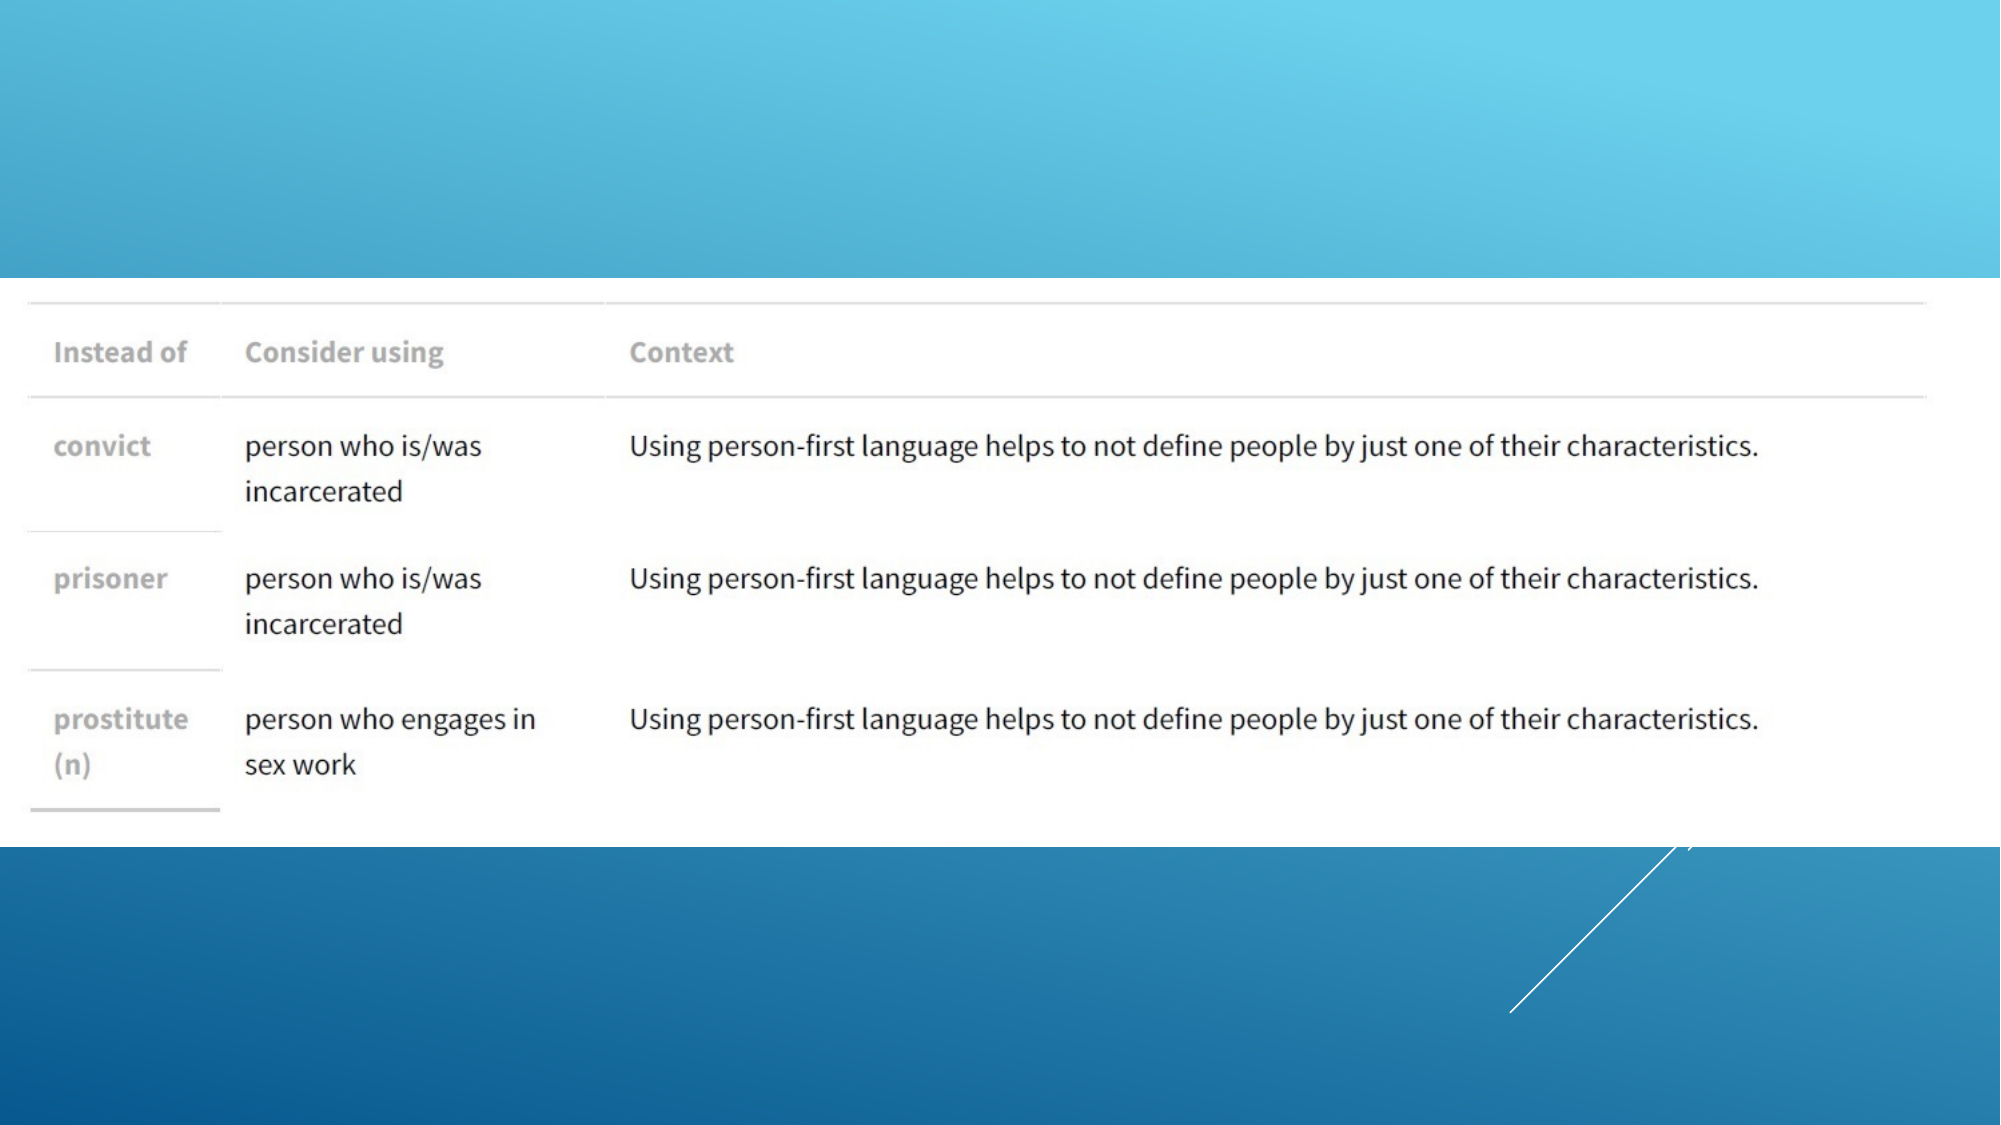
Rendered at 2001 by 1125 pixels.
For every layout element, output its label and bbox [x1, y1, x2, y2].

picture [0, 278, 2000, 847]
